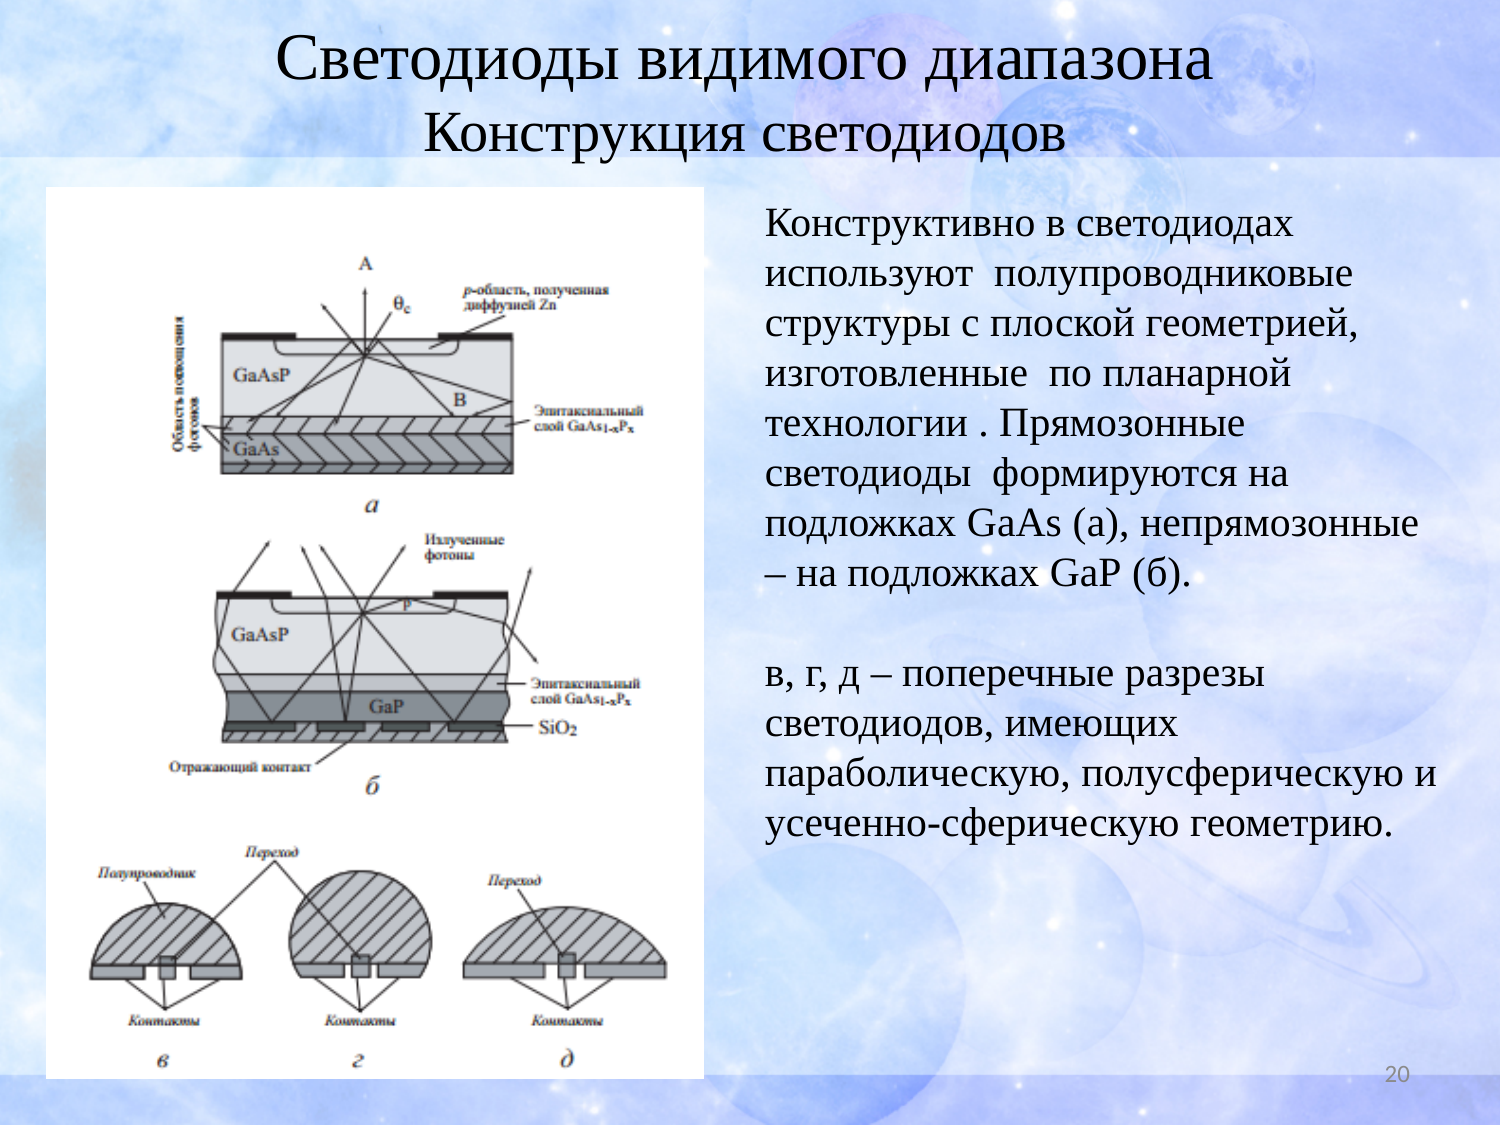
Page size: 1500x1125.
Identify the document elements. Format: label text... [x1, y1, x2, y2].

text_box Конструктивно в светодиодах используют полупроводниковые структуры с плоской геометрией, изготовленные по планарной технологии . Прямозонные светодиоды формируются на подложках GaAs (а), непрямозонные – на подложках GaP (б). в, г, д – поперечные разрезы светодиодов, имеющих параболическую, полусферическую и усеченно-сферическую геометрию. [749, 187, 1453, 853]
slide_number 20 [1074, 1042, 1425, 1103]
title Светодиоды видимого диапазона Конструкция светодиодов [70, 0, 1421, 176]
picture [0, 0, 1500, 1125]
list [46, 187, 704, 1079]
